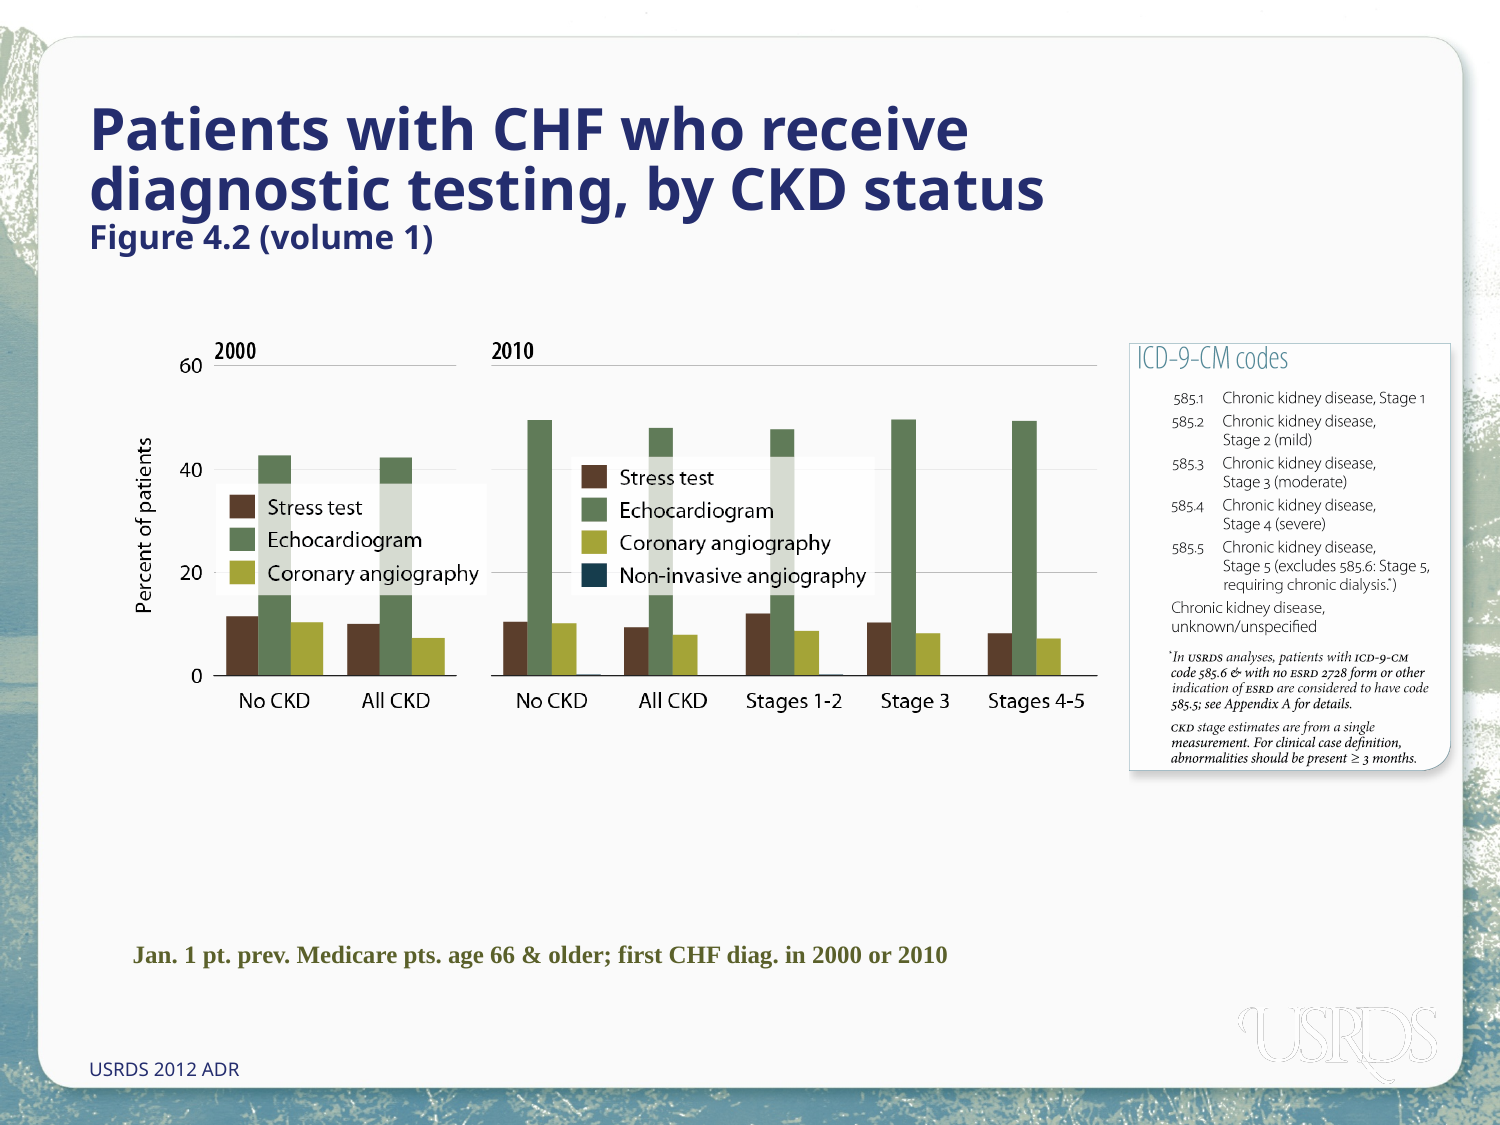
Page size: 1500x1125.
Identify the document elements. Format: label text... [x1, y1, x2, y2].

title Patients with CHF who receive diagnostic testing, by CKD status Figure 4.2 (volume 1) [74, 45, 1425, 264]
text_box Jan. 1 pt. prev. Medicare pts. age 66 & older; first CHF diag. in 2000 or 2010 [132, 904, 971, 976]
picture [0, 0, 1500, 1125]
